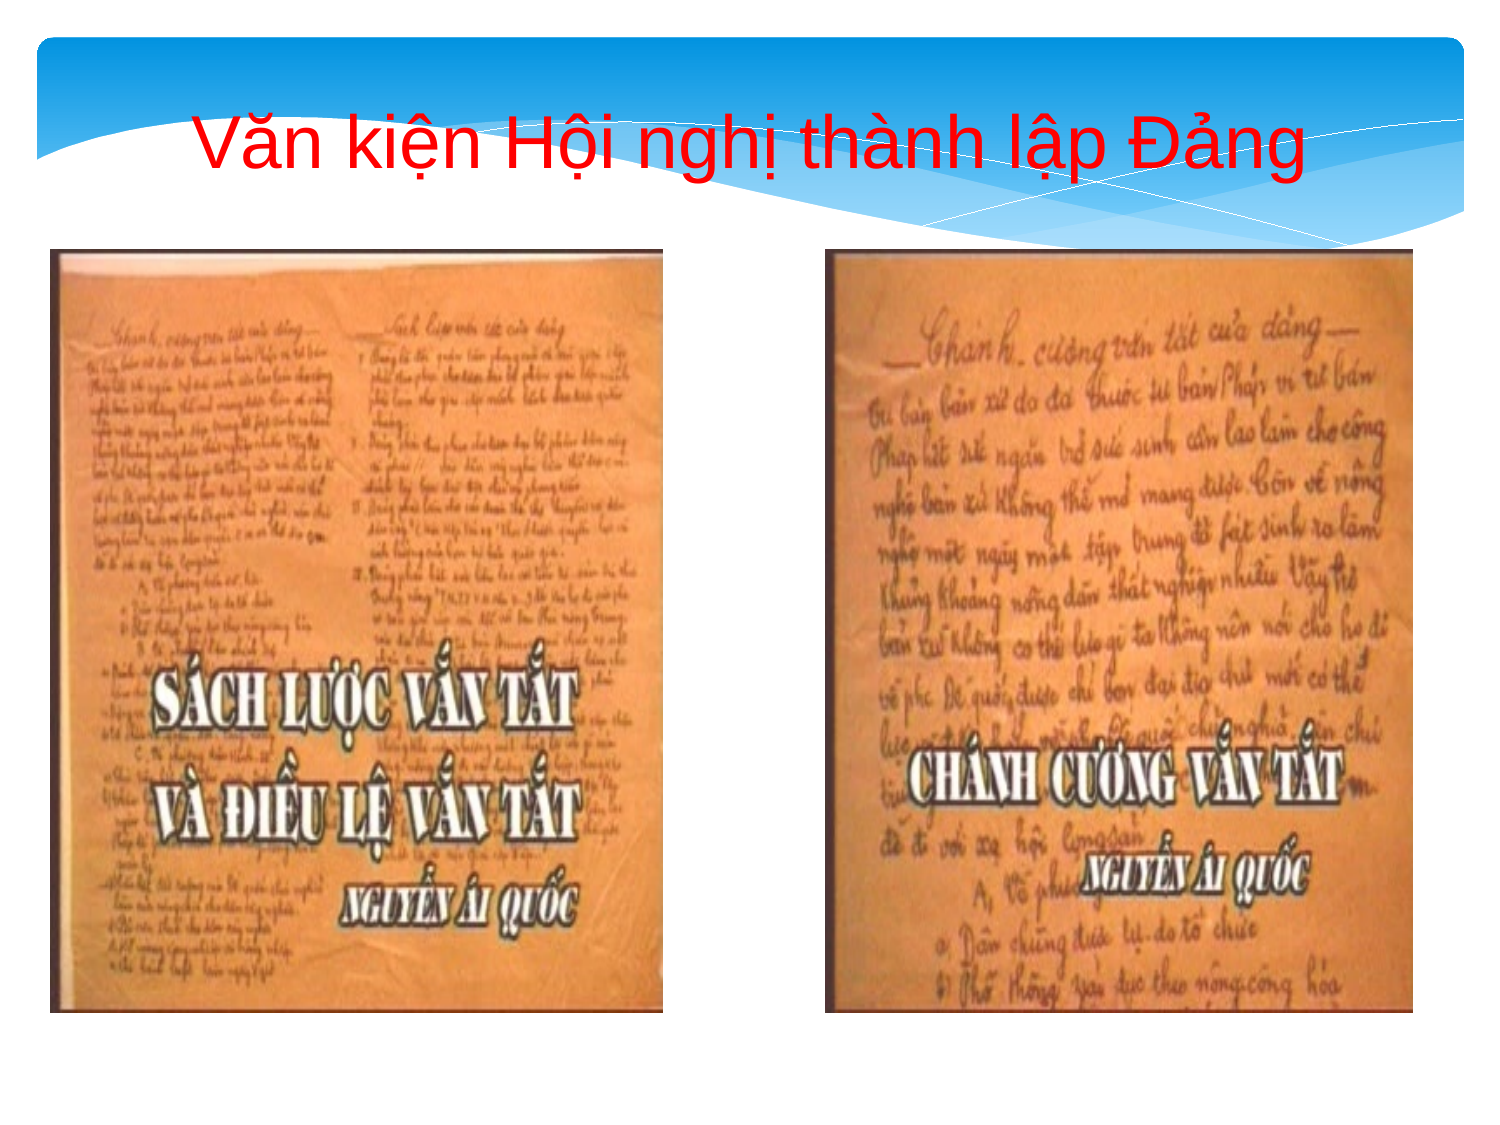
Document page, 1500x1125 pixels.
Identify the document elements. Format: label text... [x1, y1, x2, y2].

picture [49, 249, 663, 1013]
text_box Văn kiện Hội nghị thành lập Đảng [74, 45, 1425, 233]
picture [824, 249, 1413, 1013]
